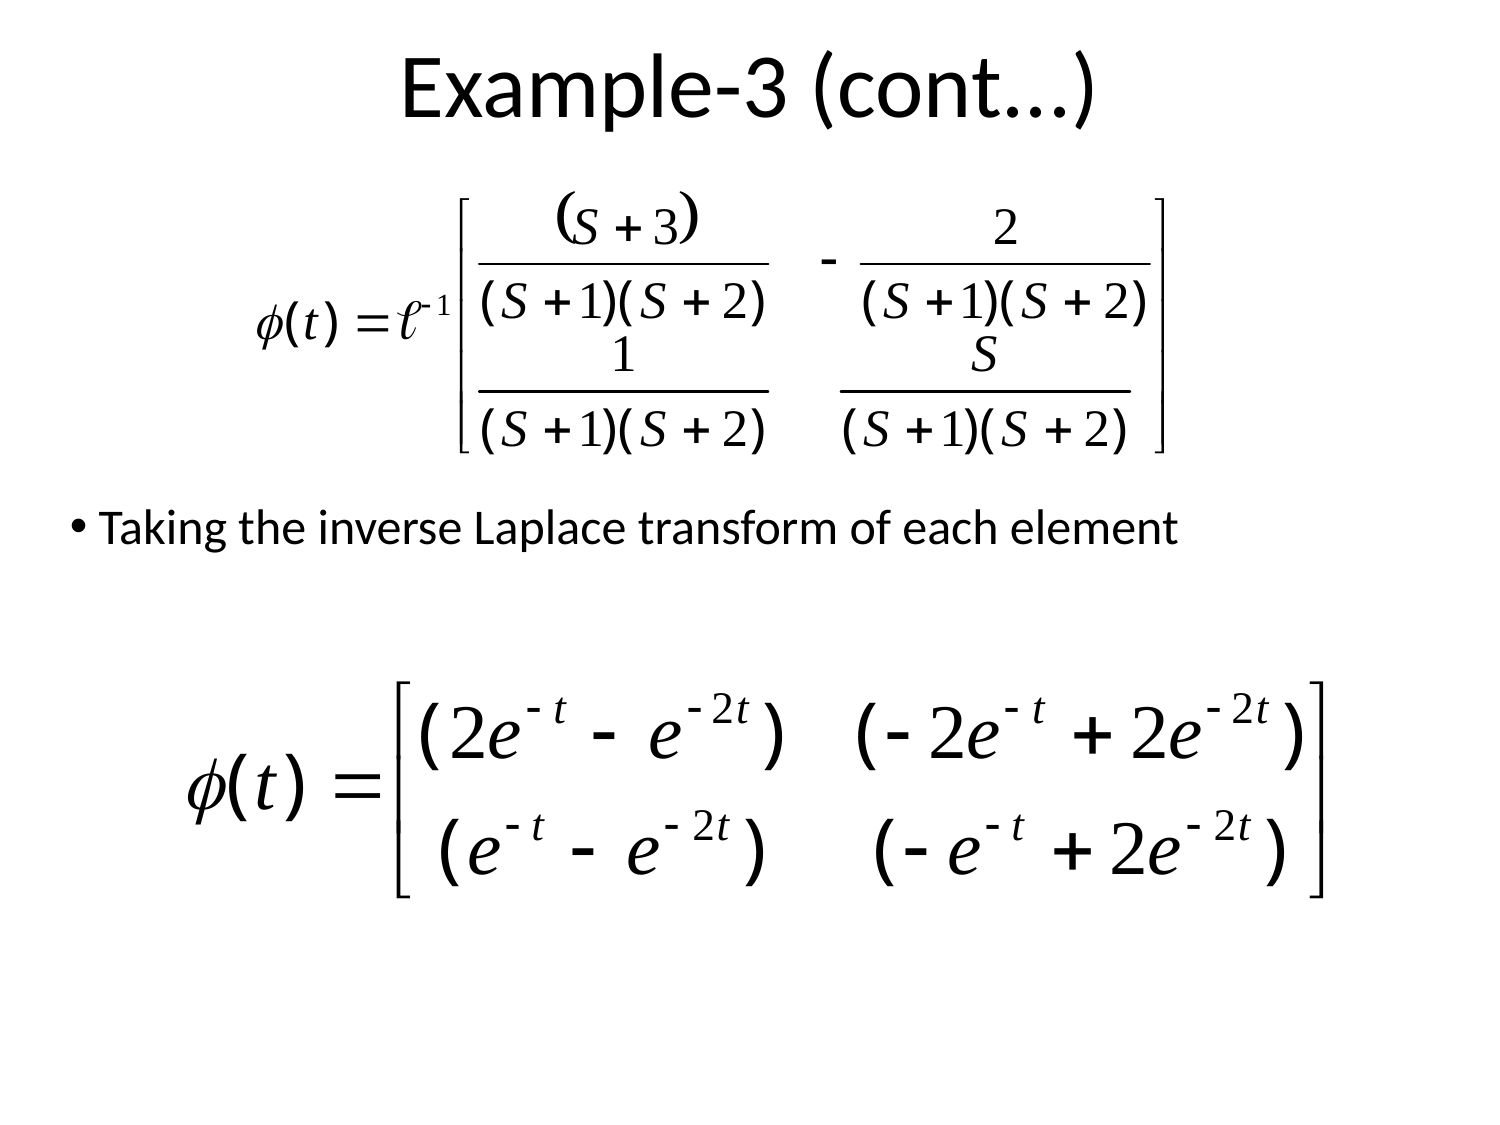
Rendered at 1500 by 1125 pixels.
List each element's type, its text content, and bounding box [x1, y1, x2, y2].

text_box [176, 667, 1351, 913]
title Example-3 (cont...) [75, 0, 1425, 163]
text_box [249, 189, 1183, 463]
text_box Taking the inverse Laplace transform of each element [55, 487, 1195, 563]
